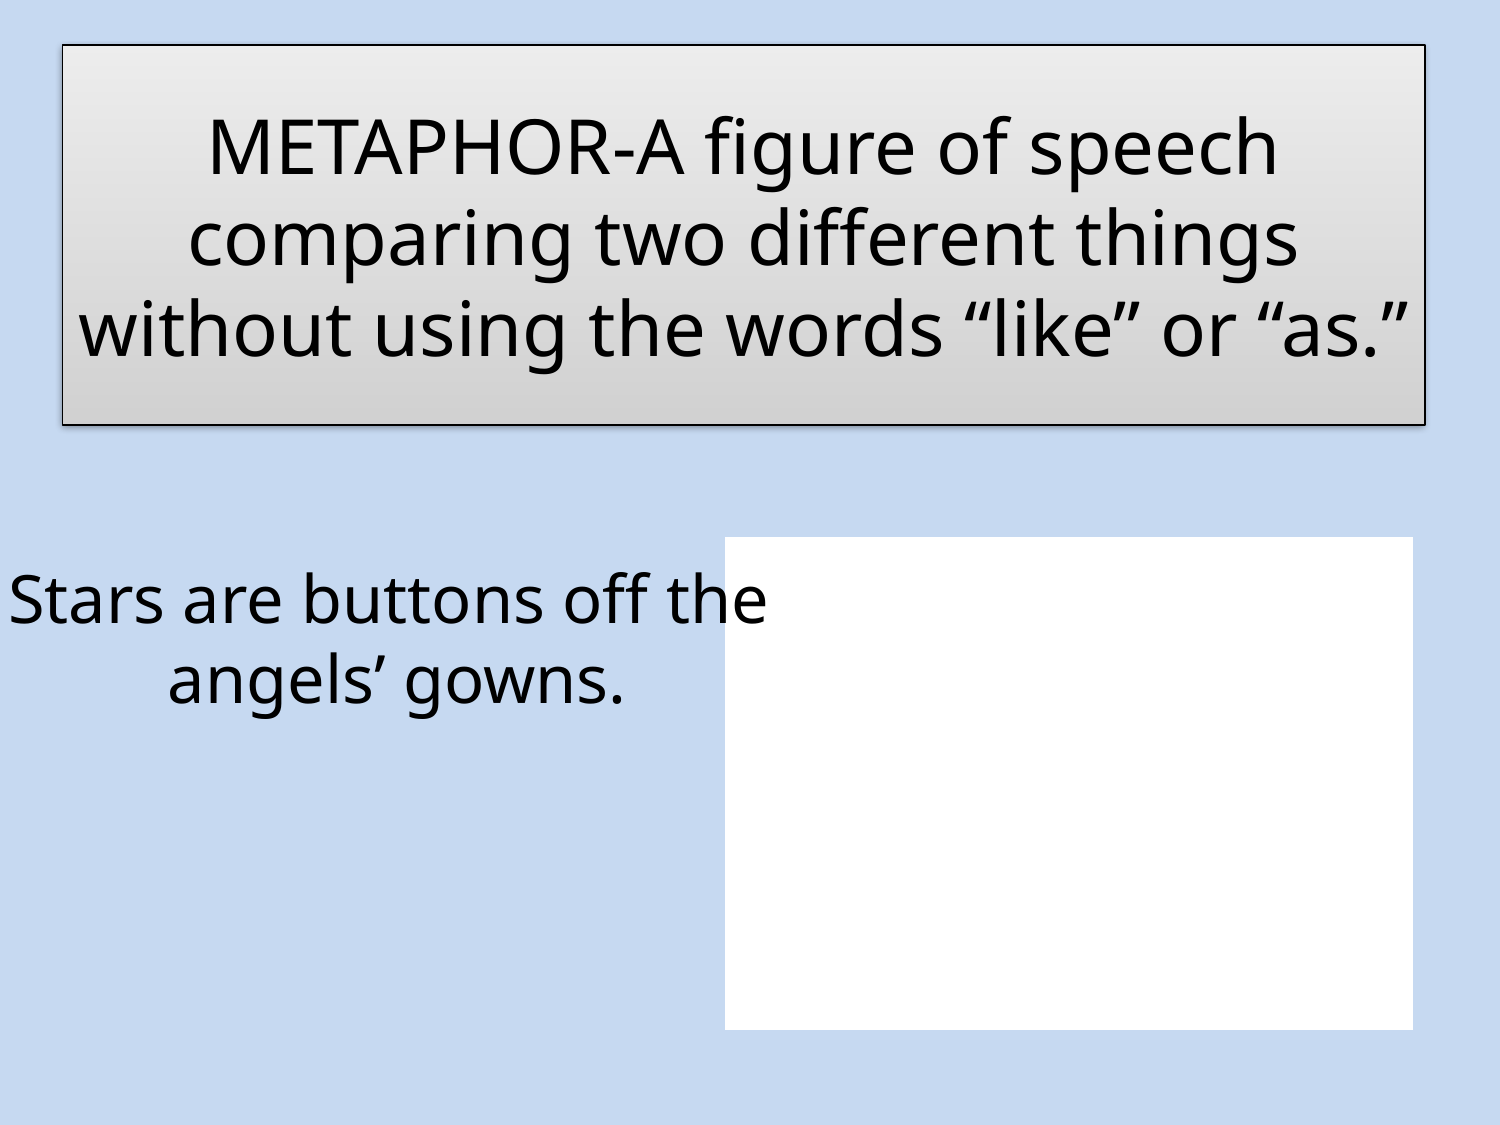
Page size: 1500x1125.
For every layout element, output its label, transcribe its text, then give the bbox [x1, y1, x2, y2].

text_box Stars are buttons off the angels’ gowns. [0, 549, 719, 725]
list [724, 537, 1413, 1030]
title METAPHOR-A figure of speech comparing two different things without using the words “like” or “as.” [62, 44, 1426, 426]
